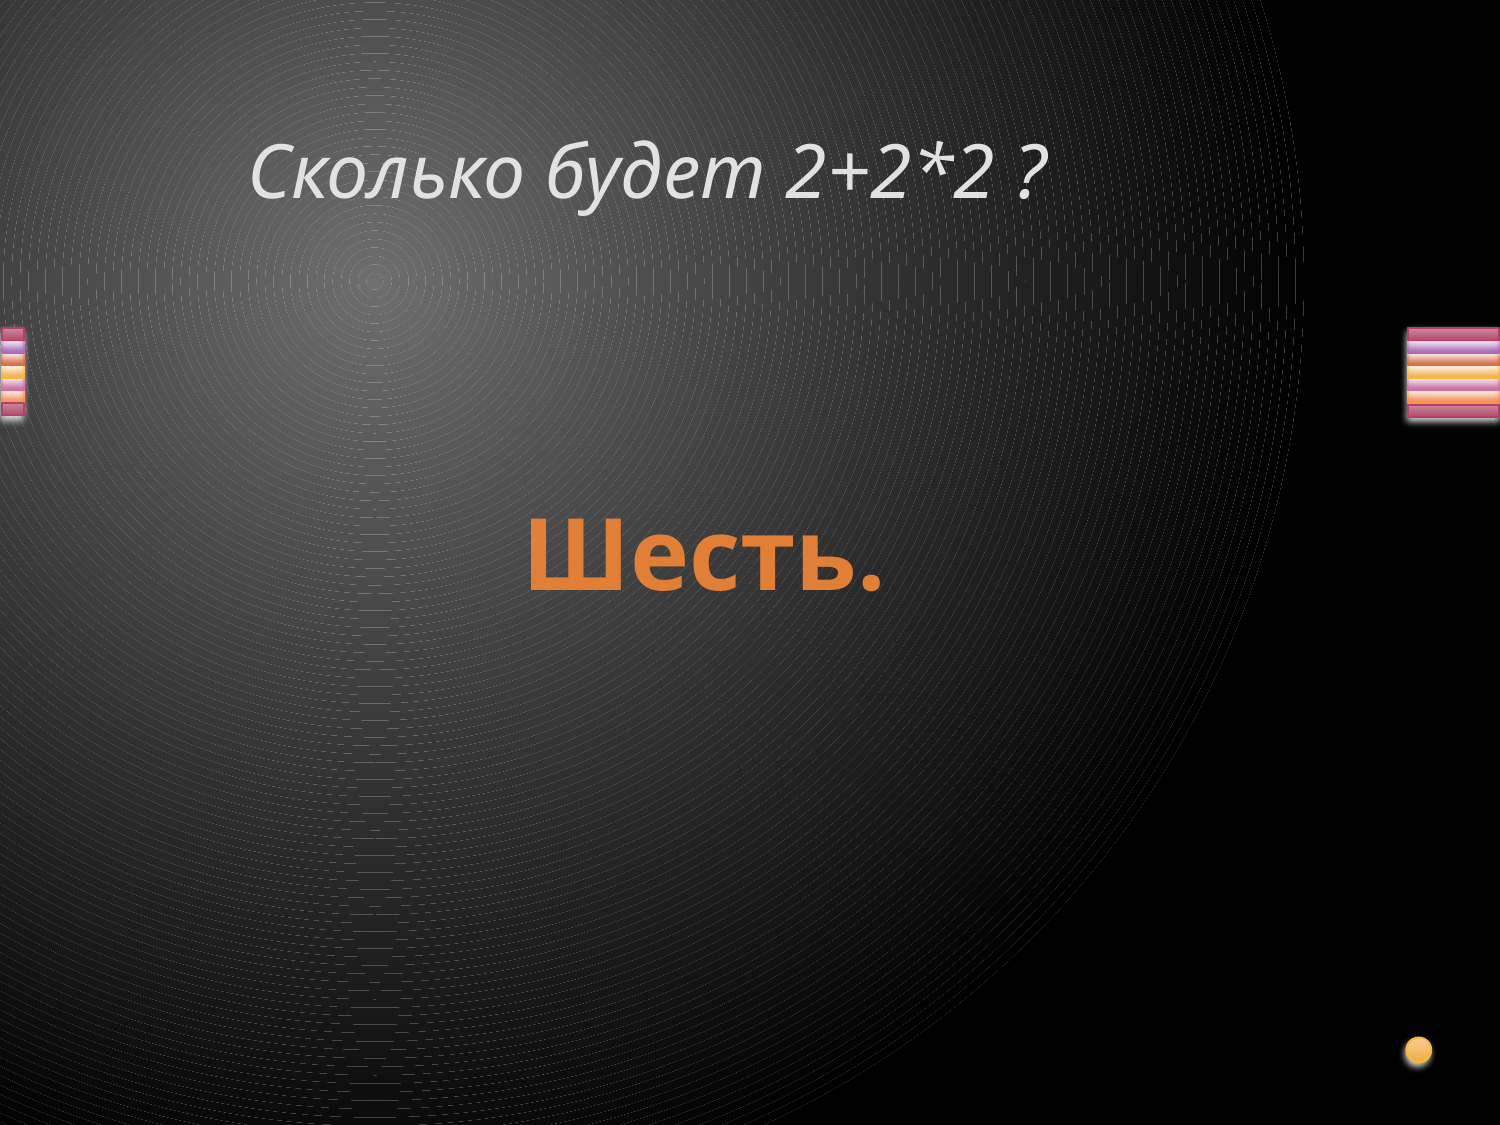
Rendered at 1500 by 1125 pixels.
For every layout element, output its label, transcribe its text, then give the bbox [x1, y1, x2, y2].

title Сколько будет 2+2*2 ? [37, 75, 1388, 263]
list Шесть. [29, 456, 1380, 644]
